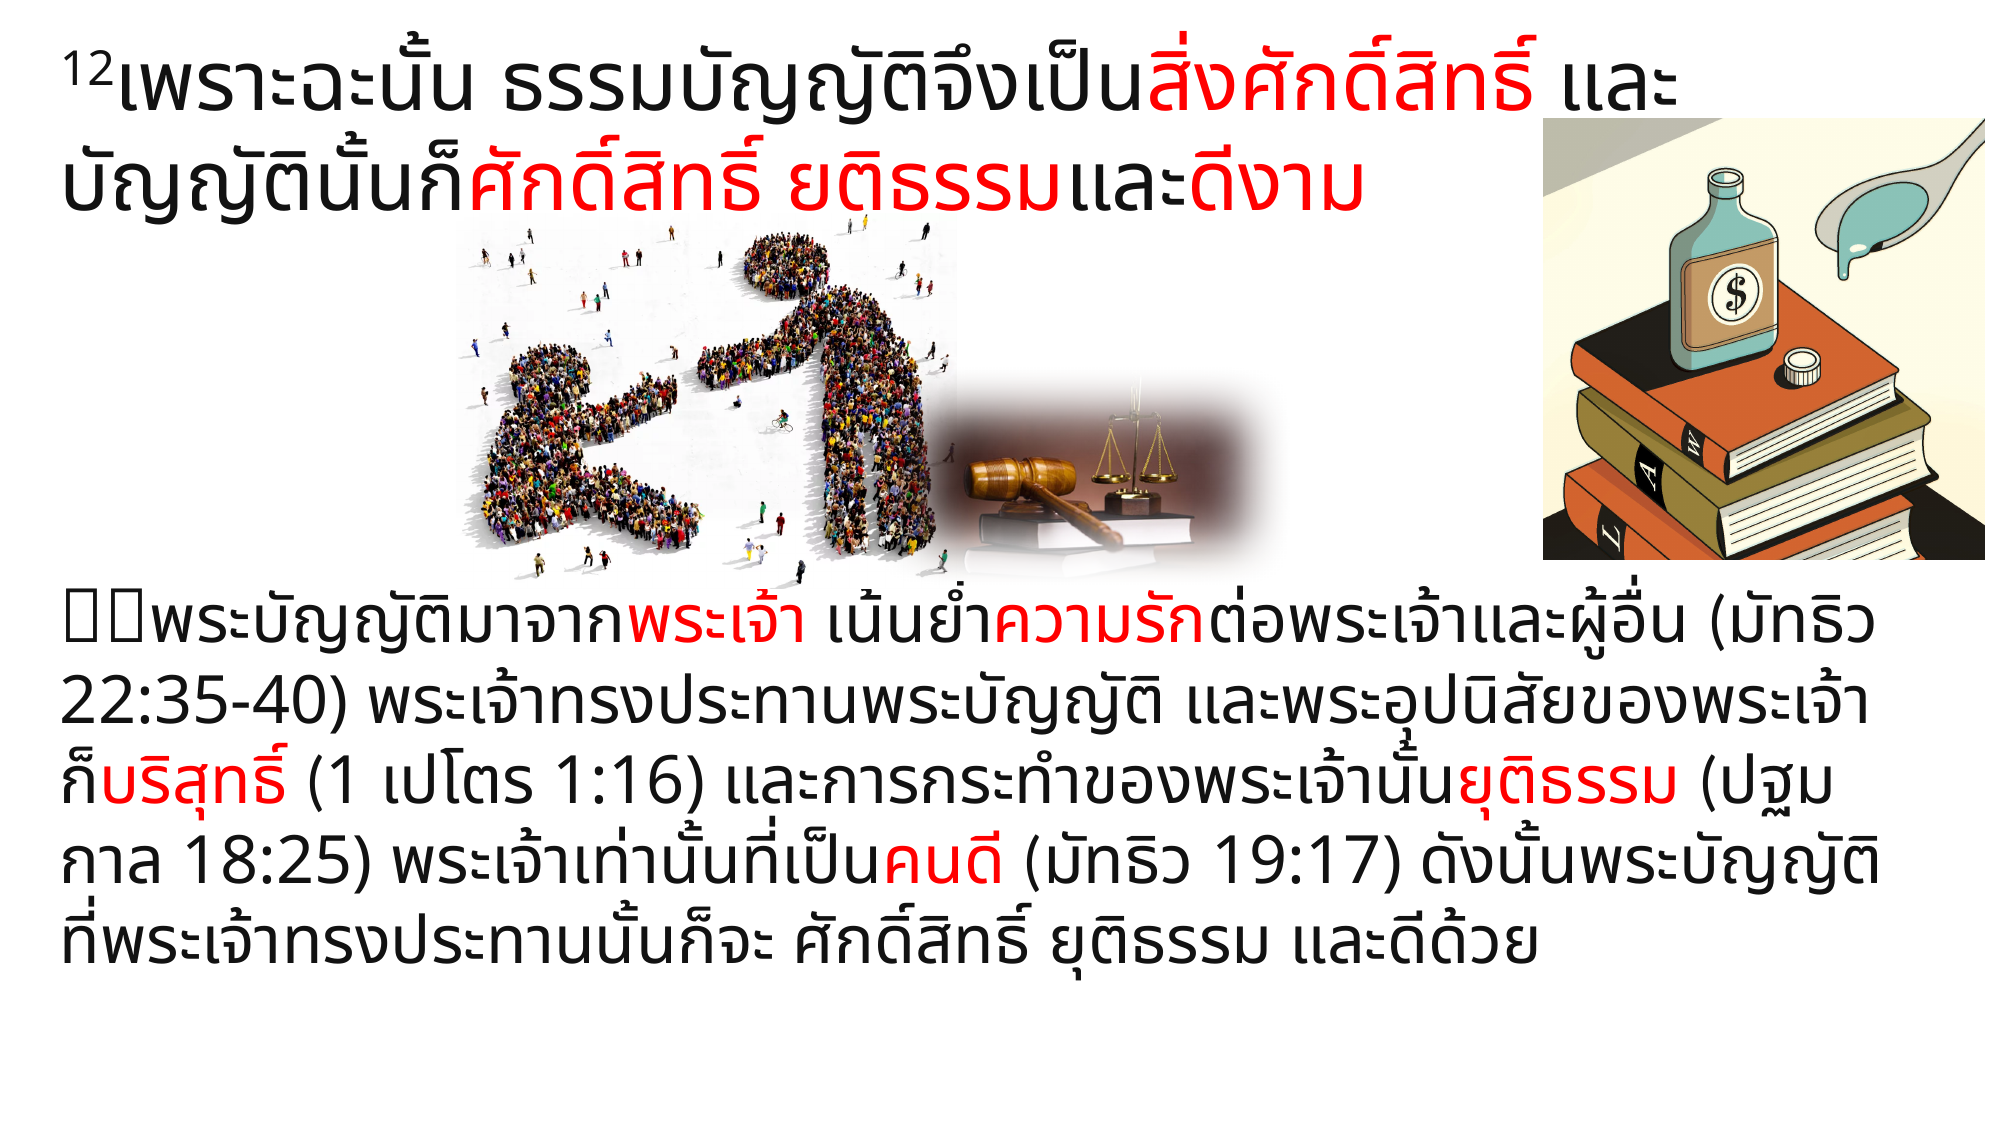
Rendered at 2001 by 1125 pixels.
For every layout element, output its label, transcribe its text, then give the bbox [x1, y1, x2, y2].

picture [456, 213, 1294, 589]
picture [1543, 118, 1985, 560]
text_box 12เพราะฉะนั้น ธรรมบัญญัติจึงเป็นสิ่งศักดิ์สิทธิ์ และบัญญัตินั้นก็ศักดิ์สิทธิ์ ยุติธรรมและดีงาม พระบัญญัติมาจากพระเจ้า เน้นย้ำความรักต่อพระเจ้าและผู้อื่น (มัทธิว 22:35-40) พระเจ้าทรงประทานพระบัญญัติ และพระอุปนิสัยของพระเจ้าก็บริสุทธิ์ (1 เปโตร 1:16) และการกระทำของพระเจ้านั้นยุติธรรม (ปฐมกาล 18:25) พระเจ้าเท่านั้นที่เป็นคนดี (มัทธิว 19:17) ดังนั้นพระบัญญัติที่พระเจ้าทรงประทานนั้นก็จะ ศักดิ์สิทธิ์ ยุติธรรม และดีด้วย [44, 20, 1905, 985]
